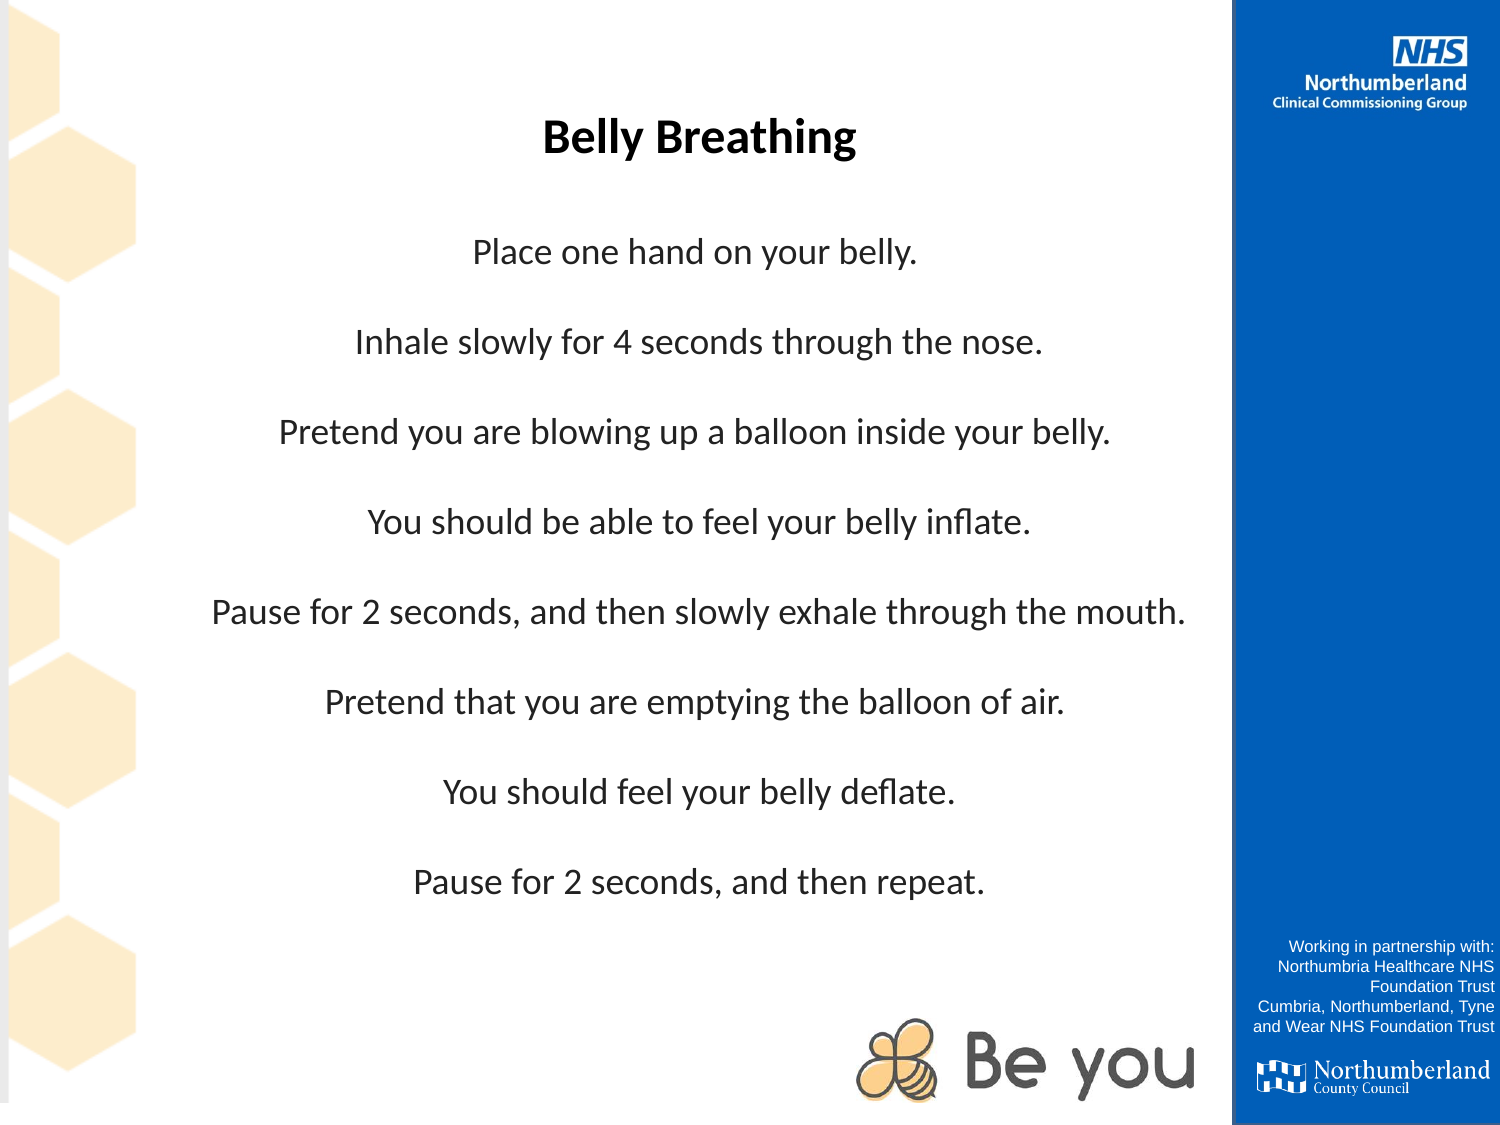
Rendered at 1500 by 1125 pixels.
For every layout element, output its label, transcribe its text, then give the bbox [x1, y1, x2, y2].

text_box [1232, 1043, 1500, 1125]
text_box Belly Breathing [351, 96, 1049, 172]
text_box Place one hand on your belly. Inhale slowly for 4 seconds through the nose. Pretend you are blowing up a balloon inside your belly. You should be able to feel your belly inflate. Pause for 2 seconds, and then slowly exhale through the mouth. Pretend that you are emptying the balloon of air. You should feel your belly deflate. Pause for 2 seconds, and then repeat. [196, 219, 1204, 910]
text_box Working in partnership with: Northumbria Healthcare NHS Foundation Trust Cumbria, Northumberland, Tyne and Wear NHS Foundation Trust [1214, 927, 1500, 1043]
picture [1257, 1060, 1490, 1096]
text_box [1232, 0, 1500, 927]
picture [0, 0, 166, 1103]
picture [855, 1018, 1195, 1103]
picture [1256, 27, 1482, 129]
